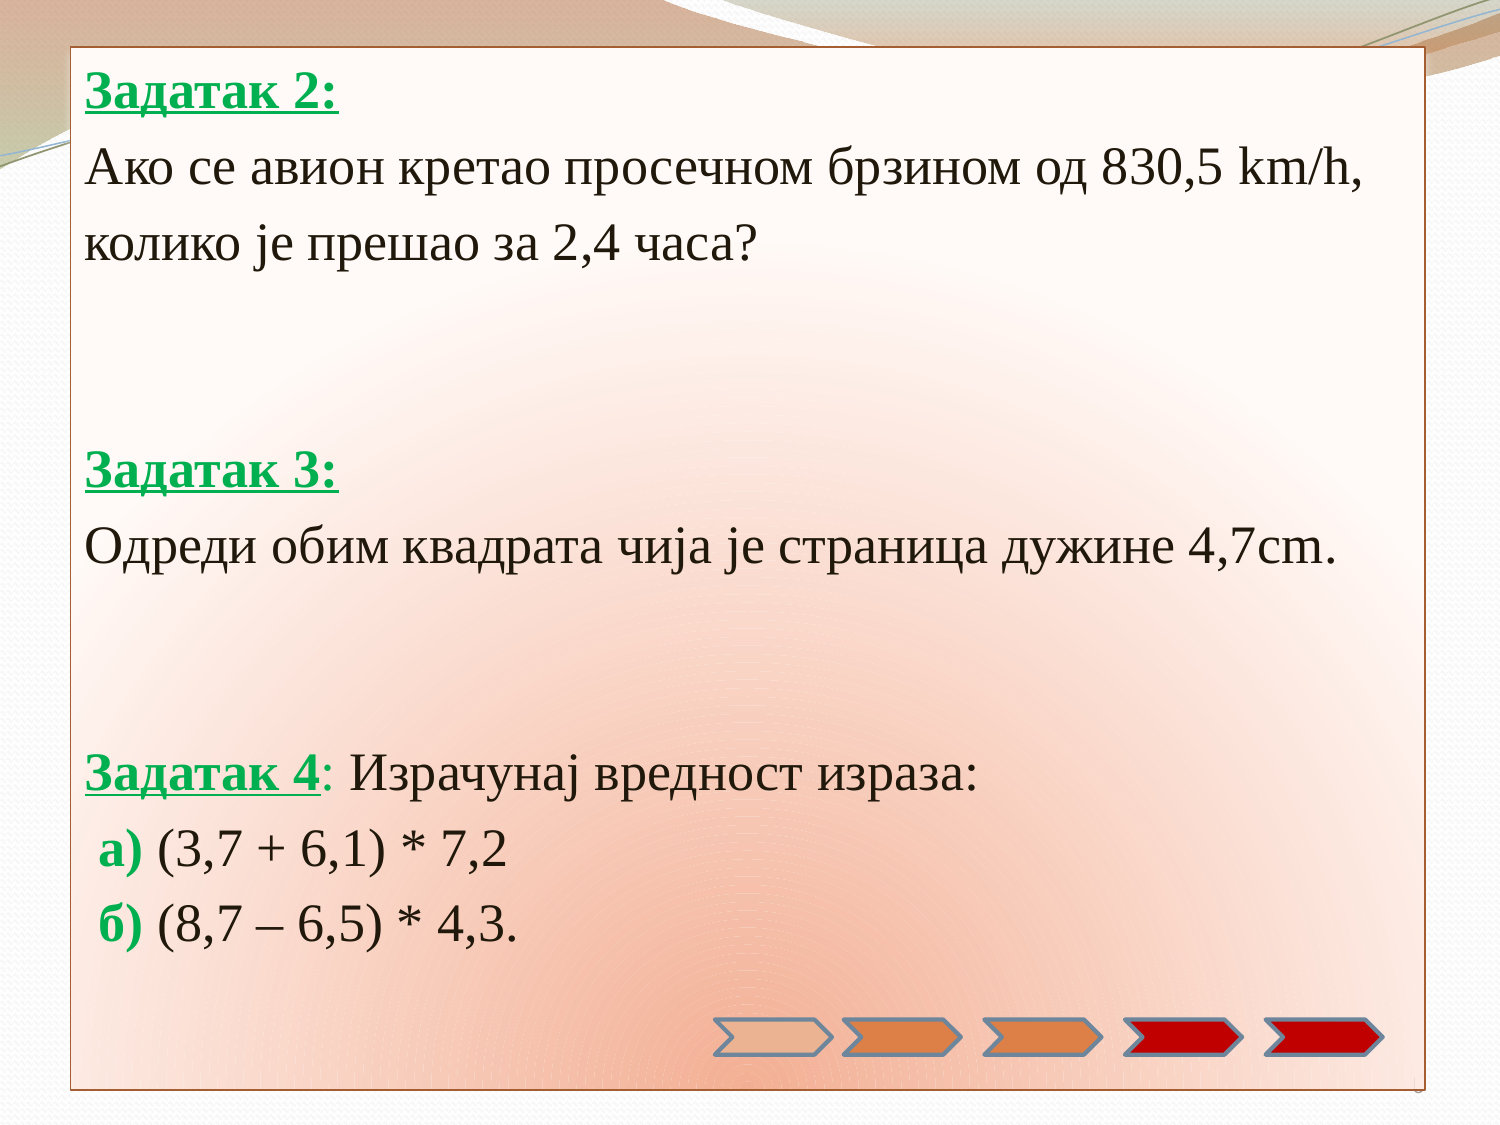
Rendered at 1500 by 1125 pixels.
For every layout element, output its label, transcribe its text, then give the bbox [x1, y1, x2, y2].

text_box [1263, 1017, 1385, 1057]
slide_number 6 [1299, 1042, 1425, 1103]
text_box [841, 1017, 963, 1057]
text_box [982, 1017, 1104, 1057]
text_box [712, 1017, 835, 1057]
list Задатак 2: Ако се авион кретао просечном брзином од 830,5 km/h, колико је прешао за 2,4 часа? Задатак 3: Одреди обим квадрата чија је страница дужине 4,7cm. Задатак 4: Израчунај вредност израза: а) (3,7 + 6,1) * 7,2 б) (8,7 – 6,5) * 4,3. [70, 46, 1426, 1091]
text_box [1123, 1017, 1245, 1057]
